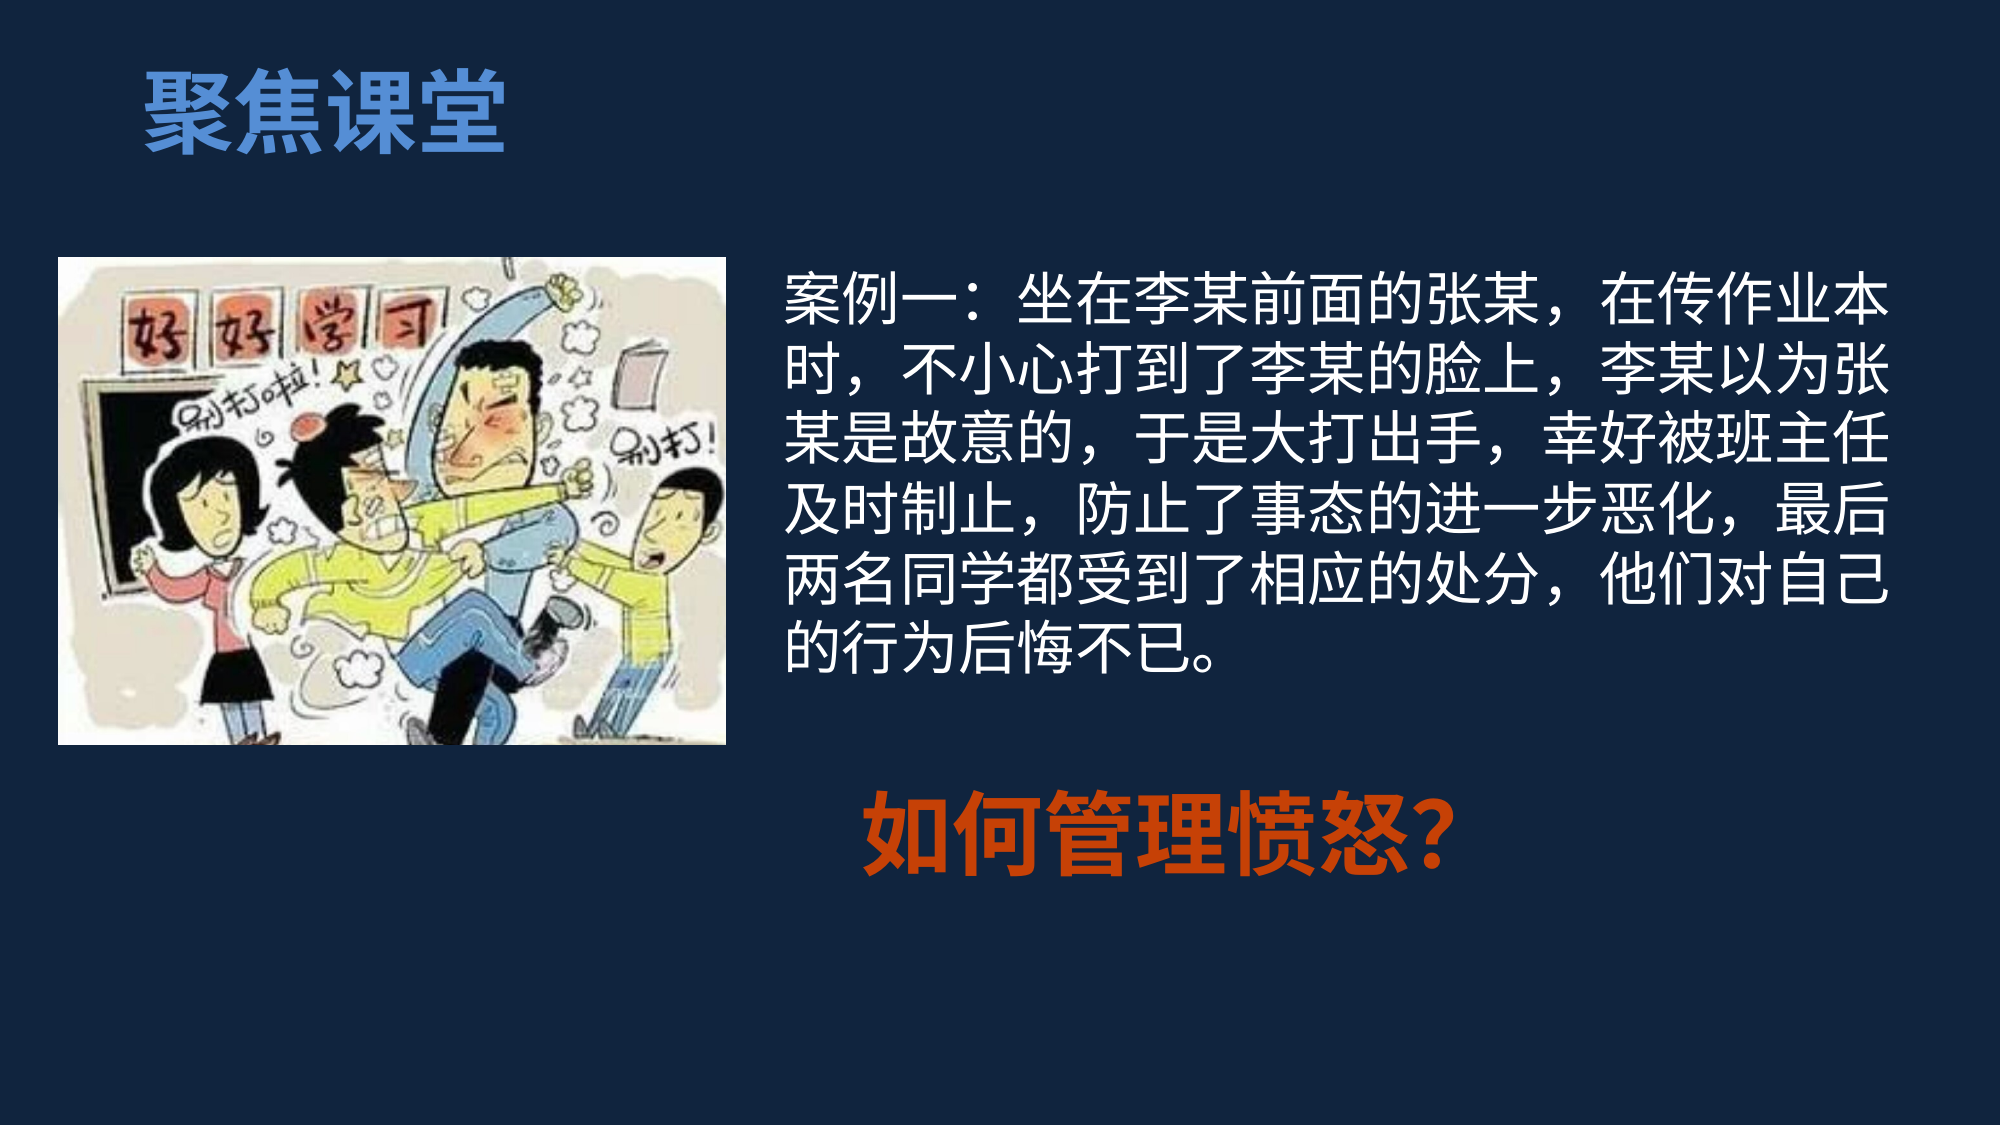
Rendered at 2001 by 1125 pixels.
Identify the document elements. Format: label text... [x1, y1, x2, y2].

text_box 如何管理愤怒？ [845, 770, 1474, 895]
title 聚焦课堂 [0, 59, 707, 166]
picture [58, 256, 727, 745]
text_box 案例一：坐在李某前面的张某，在传作业本时，不小心打到了李某的脸上，李某以为张某是故意的，于是大打出手，幸好被班主任及时制止，防止了事态的进一步恶化，最后两名同学都受到了相应的处分，他们对自己的行为后悔不已。 [769, 254, 1912, 689]
